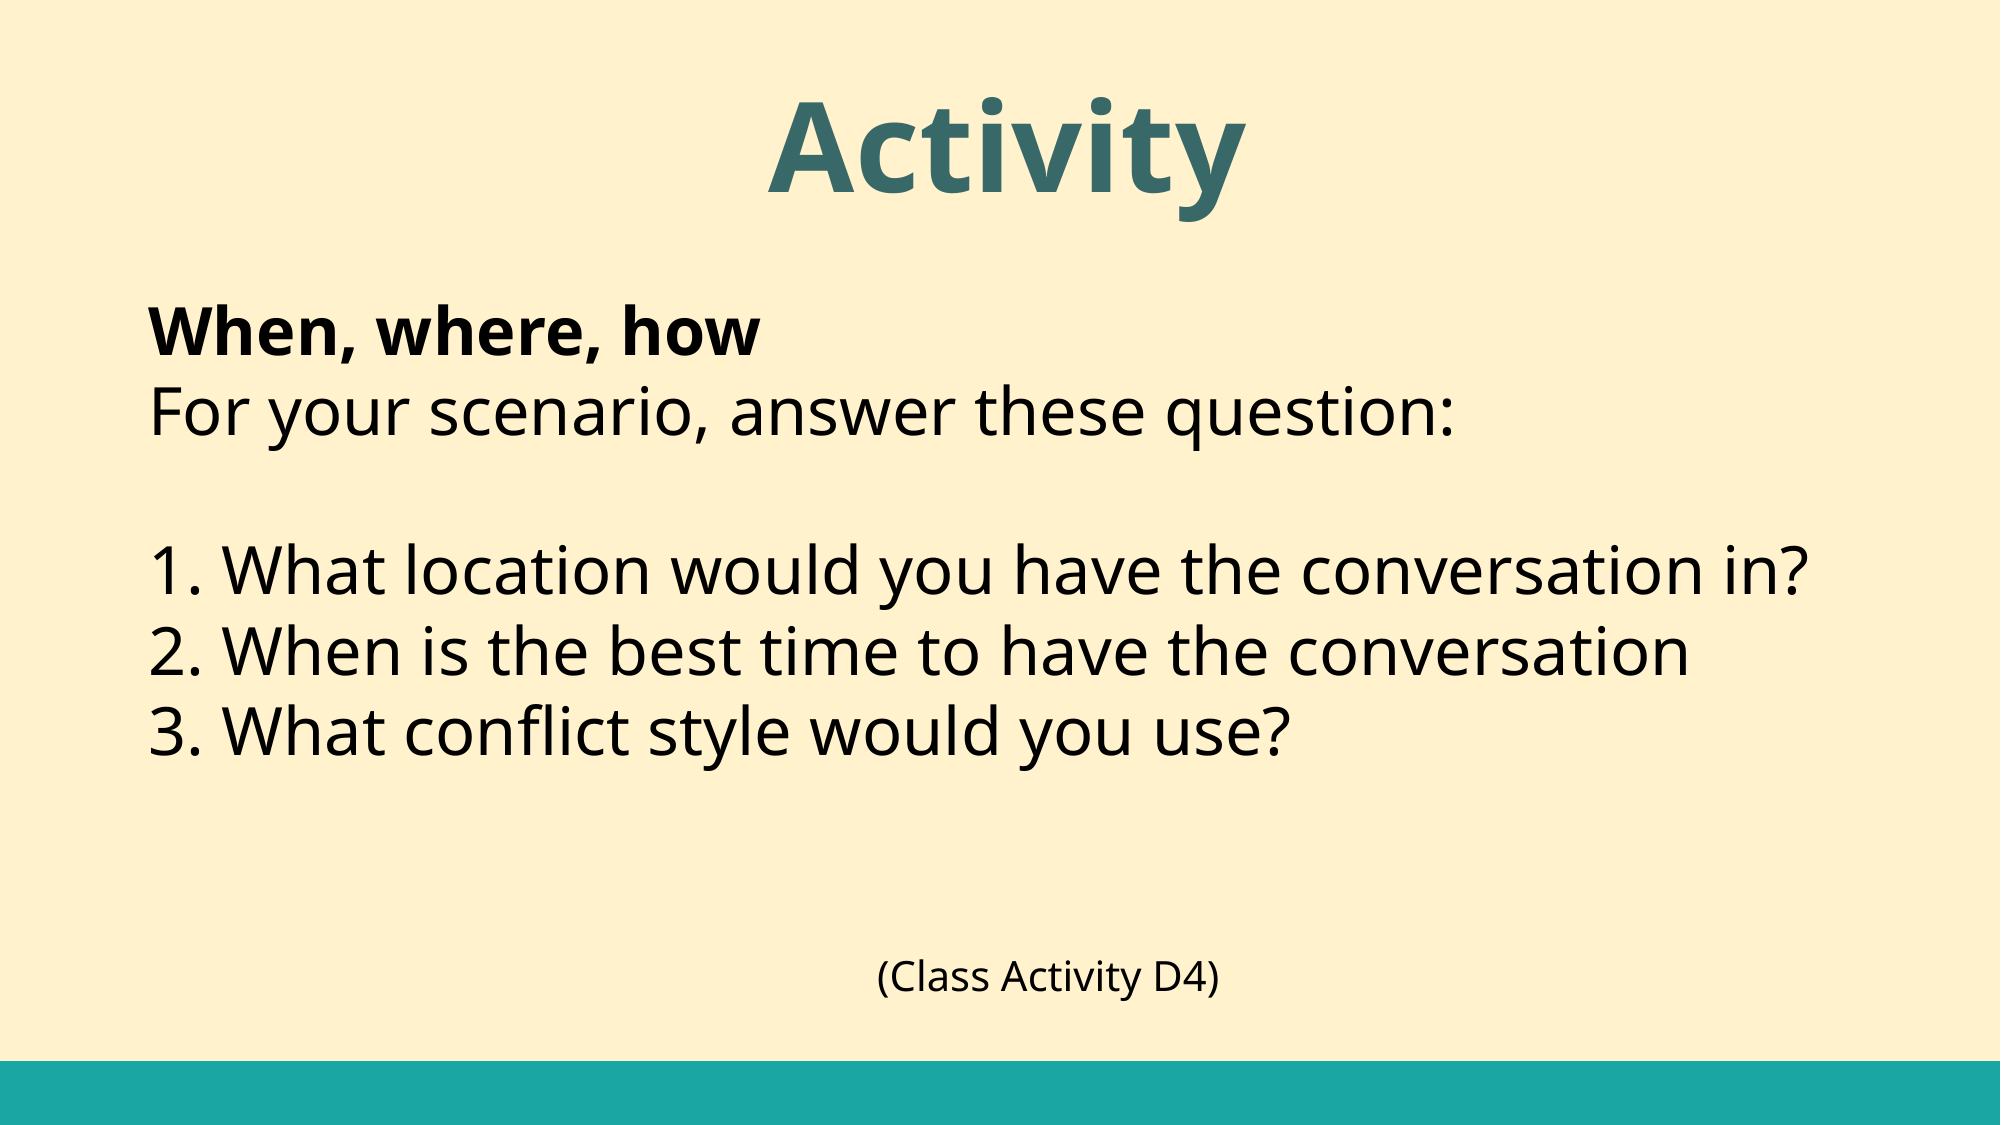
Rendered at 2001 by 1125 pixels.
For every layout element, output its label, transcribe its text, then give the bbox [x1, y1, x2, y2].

text_box (Class Activity D4) [582, 942, 1525, 1008]
text_box [0, 1061, 2000, 1125]
text_box When, where, how For your scenario, answer these question: 1. What location would you have the conversation in? 2. When is the best time to have the conversation 3. What conflict style would you use? [133, 281, 1931, 776]
text_box Activity [205, 60, 1811, 226]
